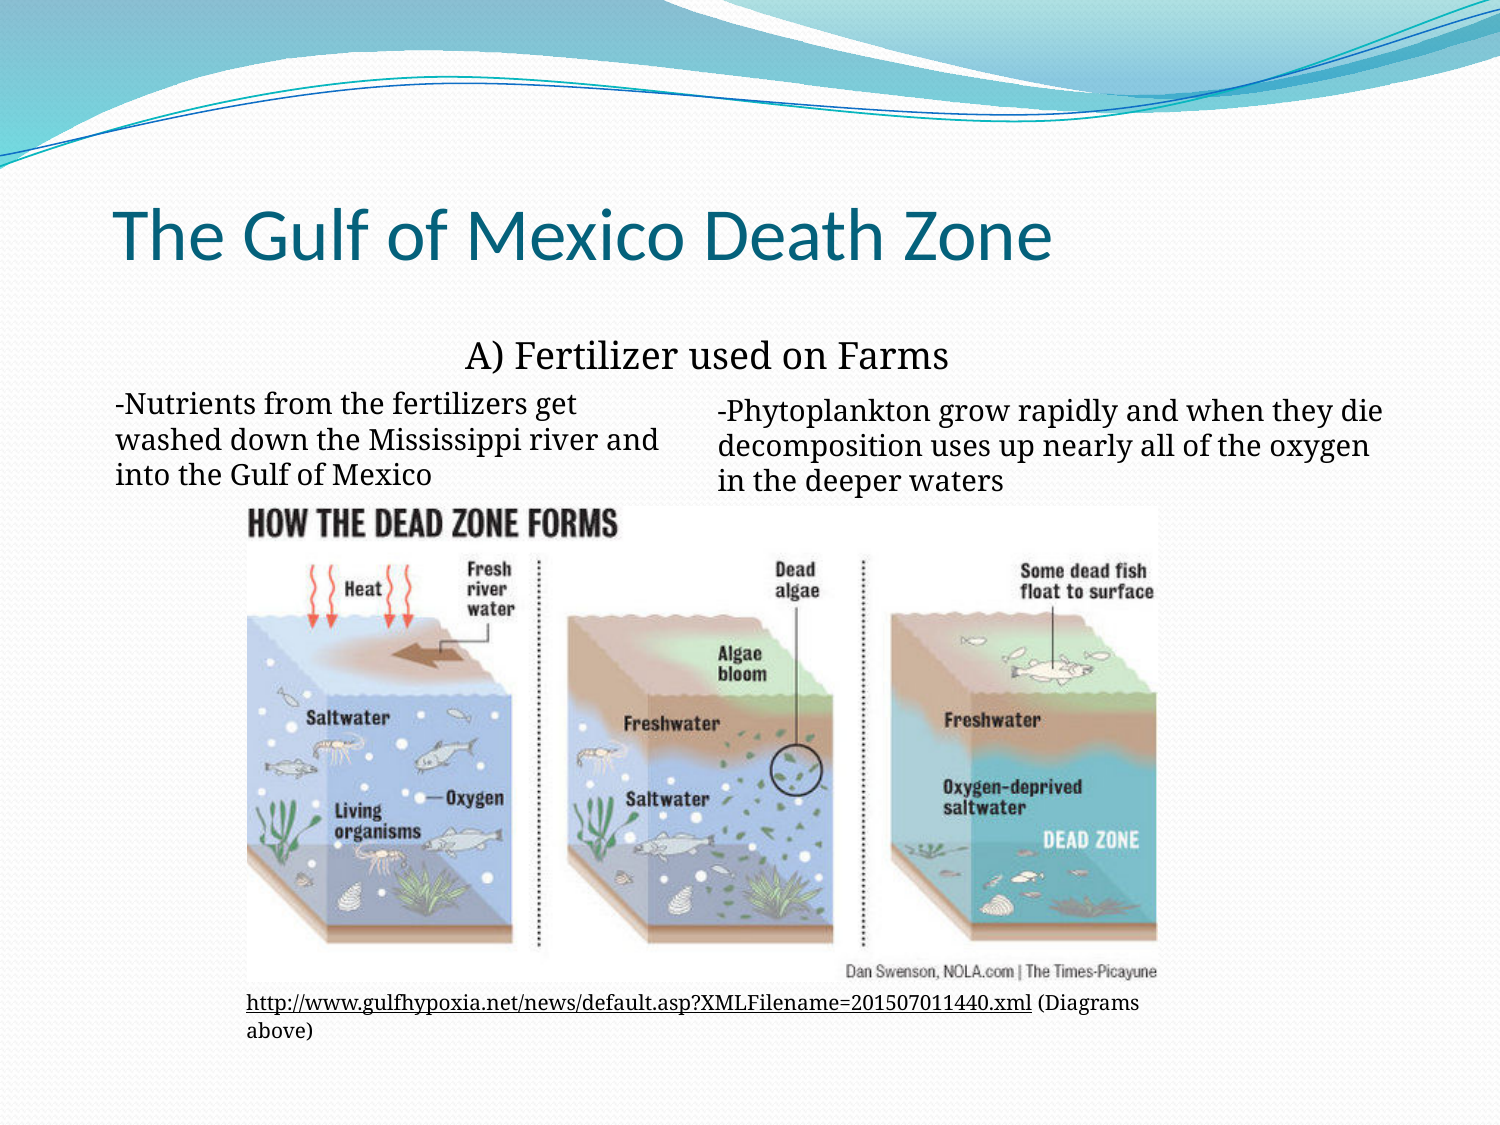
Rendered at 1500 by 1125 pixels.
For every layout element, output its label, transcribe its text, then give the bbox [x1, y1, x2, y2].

list -Nutrients from the fertilizers get washed down the Mississippi river and into the Gulf of Mexico [112, 275, 680, 906]
text_box -Phytoplankton grow rapidly and when they die decomposition uses up nearly all of the oxygen in the deeper waters [702, 385, 1400, 505]
title The Gulf of Mexico Death Zone [112, 84, 1436, 275]
text_box http://www.gulfhypoxia.net/news/default.asp?XMLFilename=201507011440.xml (Diagrams above) [231, 981, 1174, 1050]
text_box A) Fertilizer used on Farms [440, 324, 965, 385]
picture [247, 506, 1158, 983]
